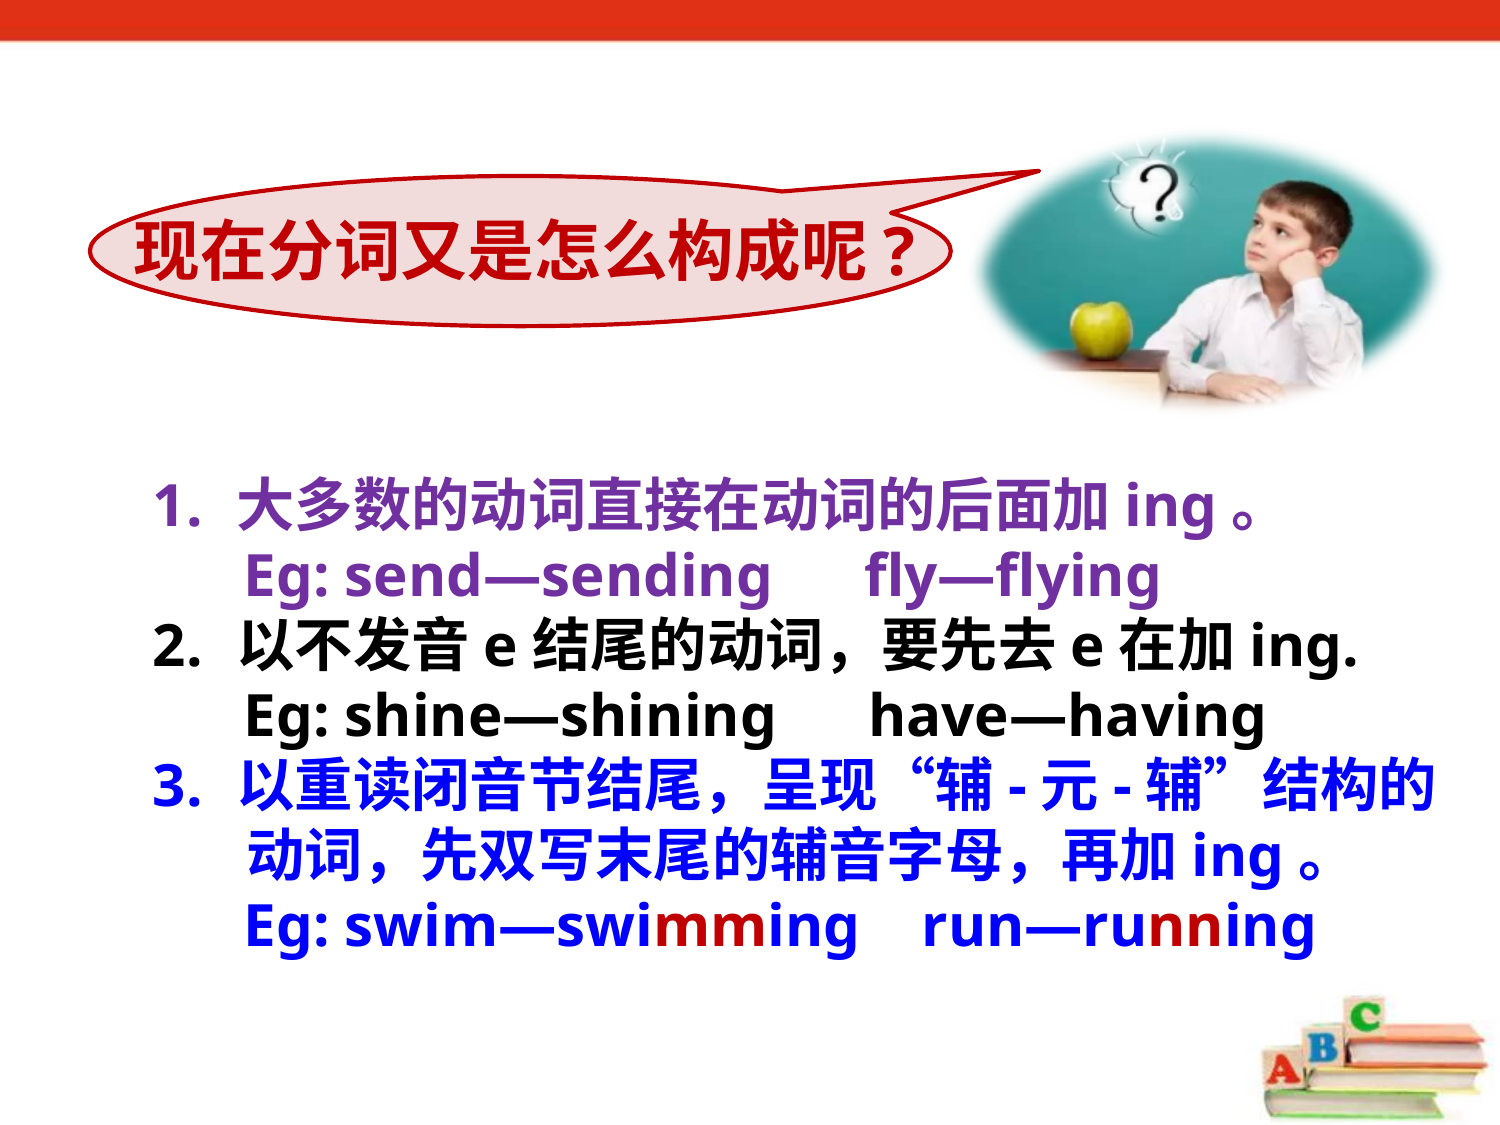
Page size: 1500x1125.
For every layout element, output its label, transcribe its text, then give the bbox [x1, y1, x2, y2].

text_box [0, 175, 959, 327]
text_box 大多数的动词直接在动词的后面加ing。 Eg: send—sending fly—flying 以不发音e结尾的动词，要先去e在加ing. Eg: shine—shining have—having 以重读闭音节结尾，呈现“辅-元-辅”结构的 动词，先双写末尾的辅音字母，再加ing。 Eg: swim—swimming run—running [137, 425, 1452, 1036]
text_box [964, 125, 1451, 419]
picture [0, 0, 1500, 1125]
